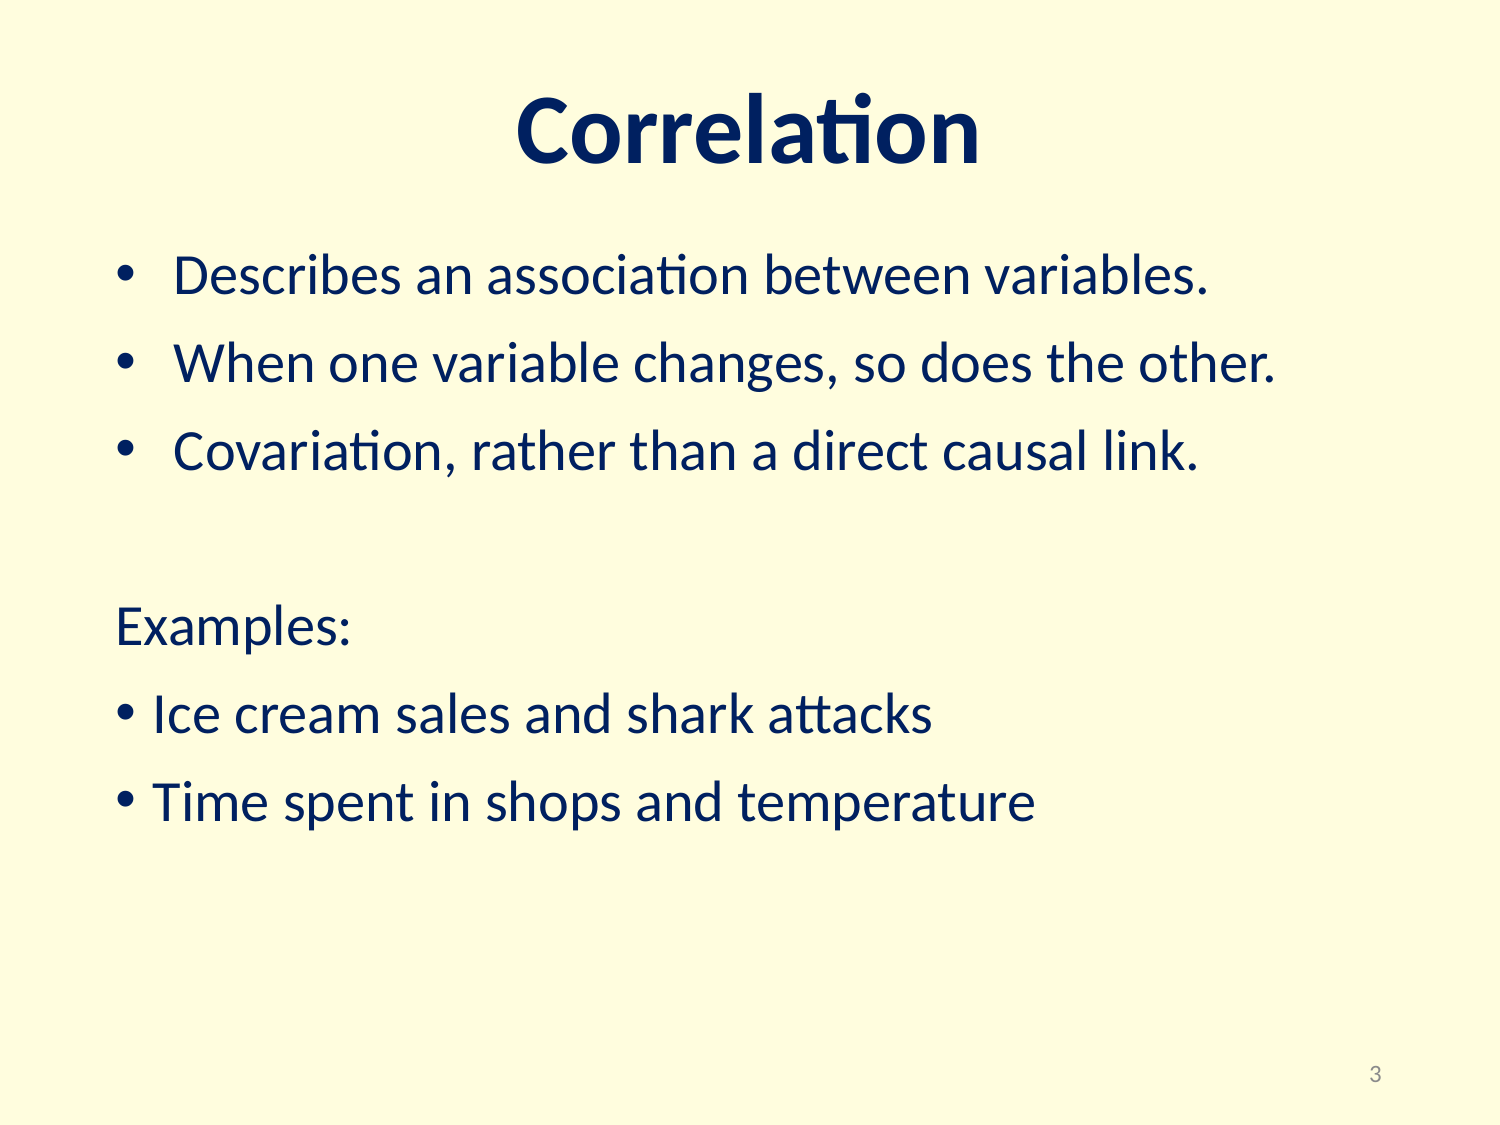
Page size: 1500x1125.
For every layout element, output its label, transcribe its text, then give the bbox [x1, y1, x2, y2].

list Describes an association between variables. When one variable changes, so does the other. Covariation, rather than a direct causal link. Examples: Ice cream sales and shark attacks Time spent in shops and temperature [100, 236, 1400, 1093]
title Correlation [41, 59, 1459, 202]
slide_number 3 [1059, 1042, 1397, 1103]
